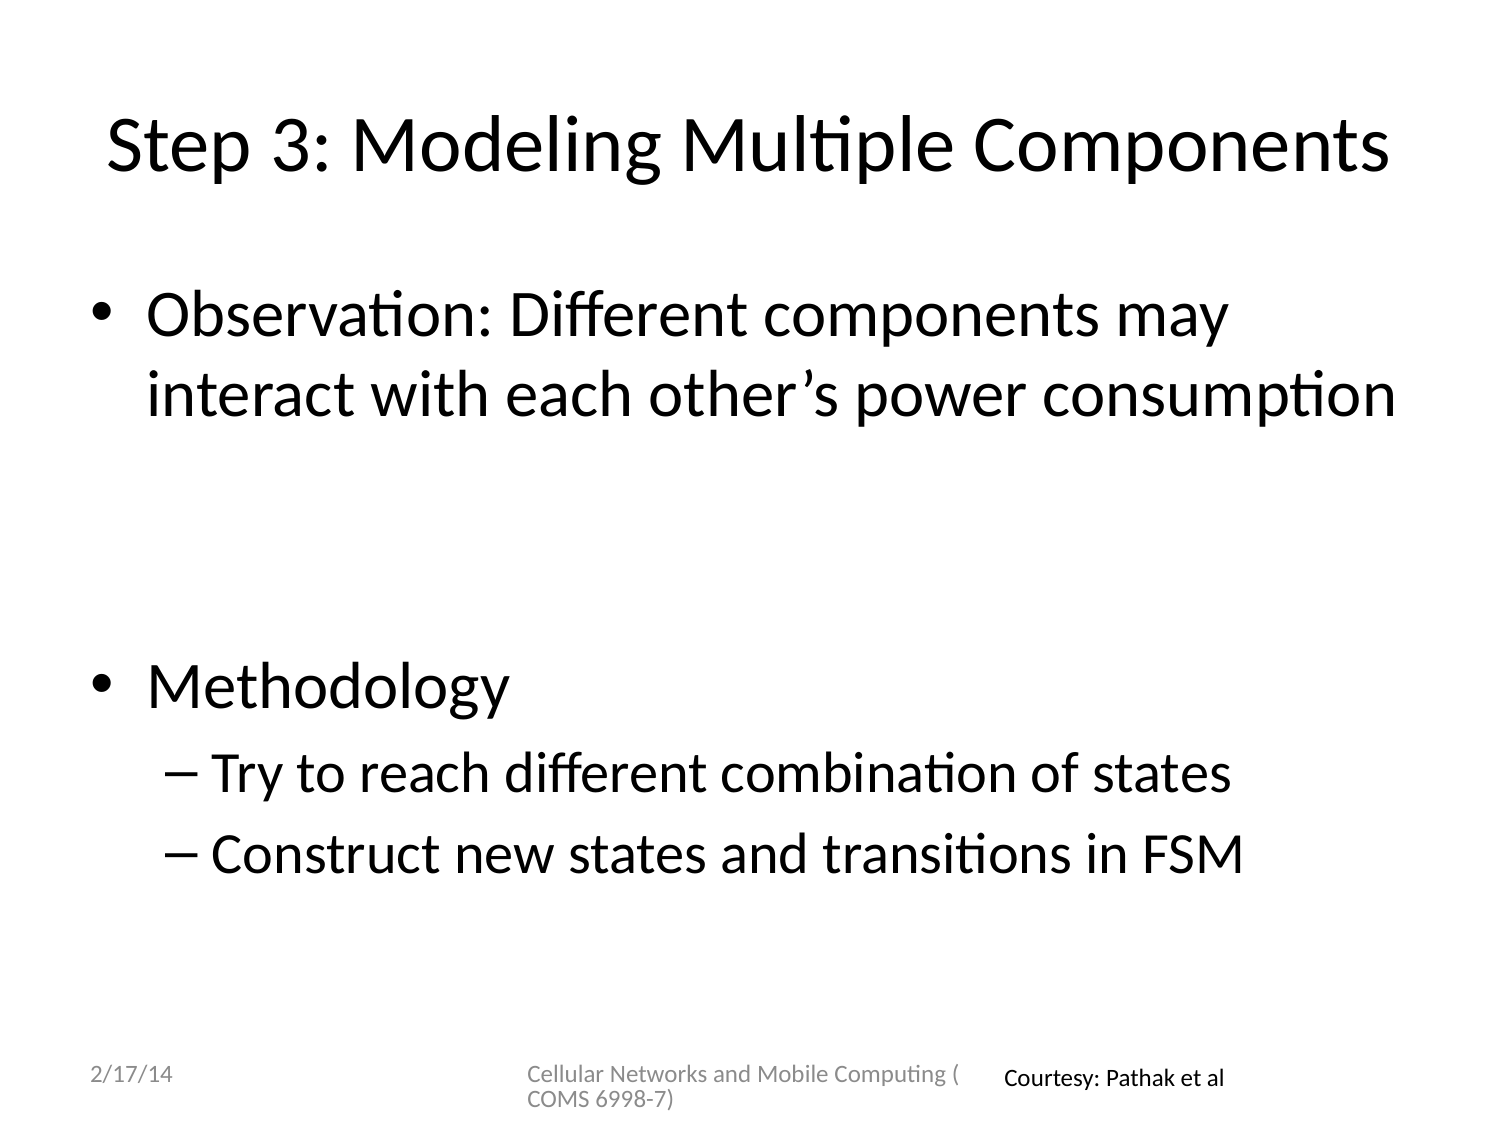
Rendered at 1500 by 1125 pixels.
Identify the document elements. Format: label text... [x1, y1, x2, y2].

footer Cellular Networks and Mobile Computing (COMS 6998-7) [512, 1042, 988, 1103]
list Observation: Different components may interact with each other’s power consumption Methodology Try to reach different combination of states Construct new states and transitions in FSM [75, 262, 1425, 1005]
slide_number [75, 1042, 425, 1103]
title Step 3: Modeling Multiple Components [75, 45, 1425, 233]
text_box Courtesy: Pathak et al [989, 1054, 1240, 1100]
